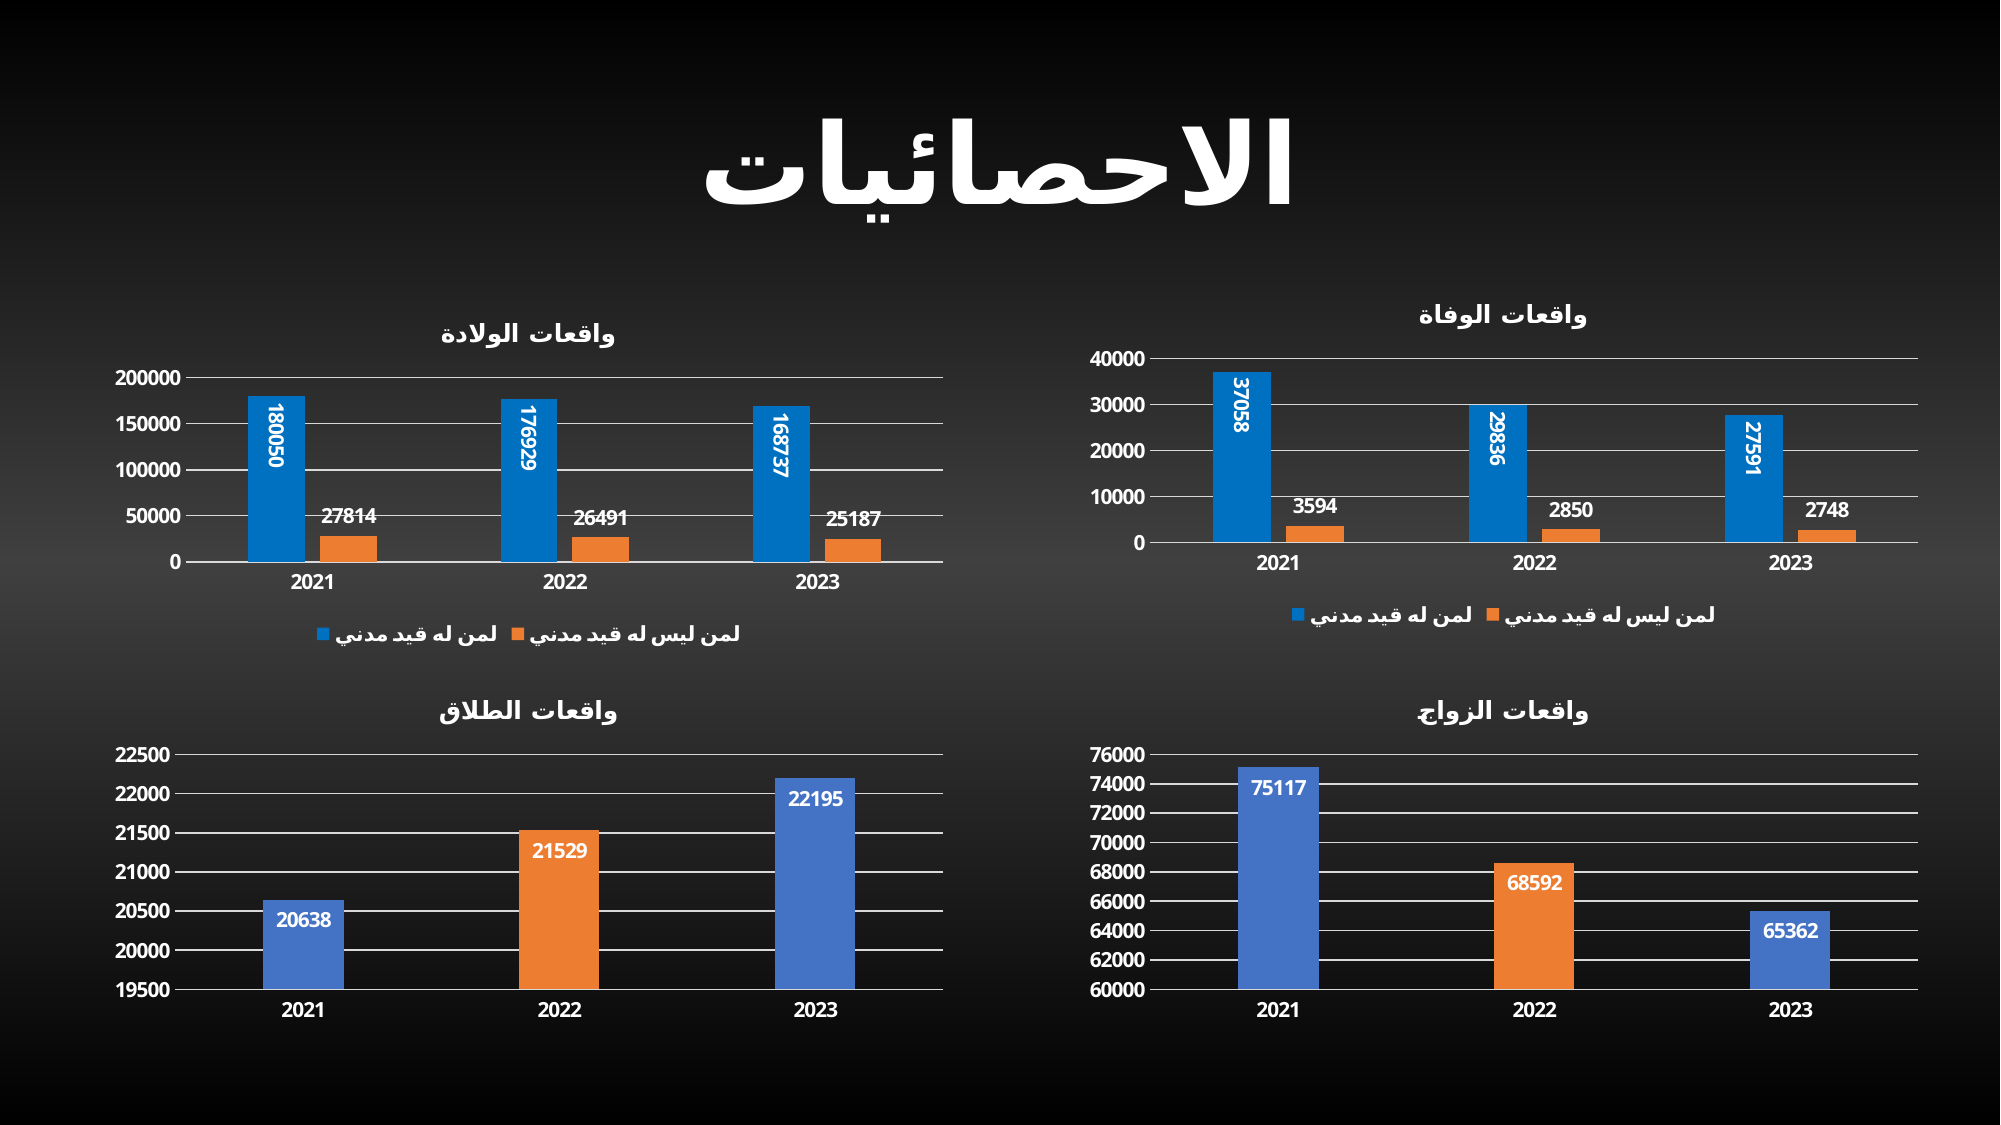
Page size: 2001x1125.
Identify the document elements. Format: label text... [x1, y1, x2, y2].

title الاحصائيات [137, 59, 1863, 278]
chart [97, 673, 961, 1031]
chart [97, 296, 961, 654]
chart [1072, 673, 1936, 1031]
chart [1072, 277, 1936, 635]
